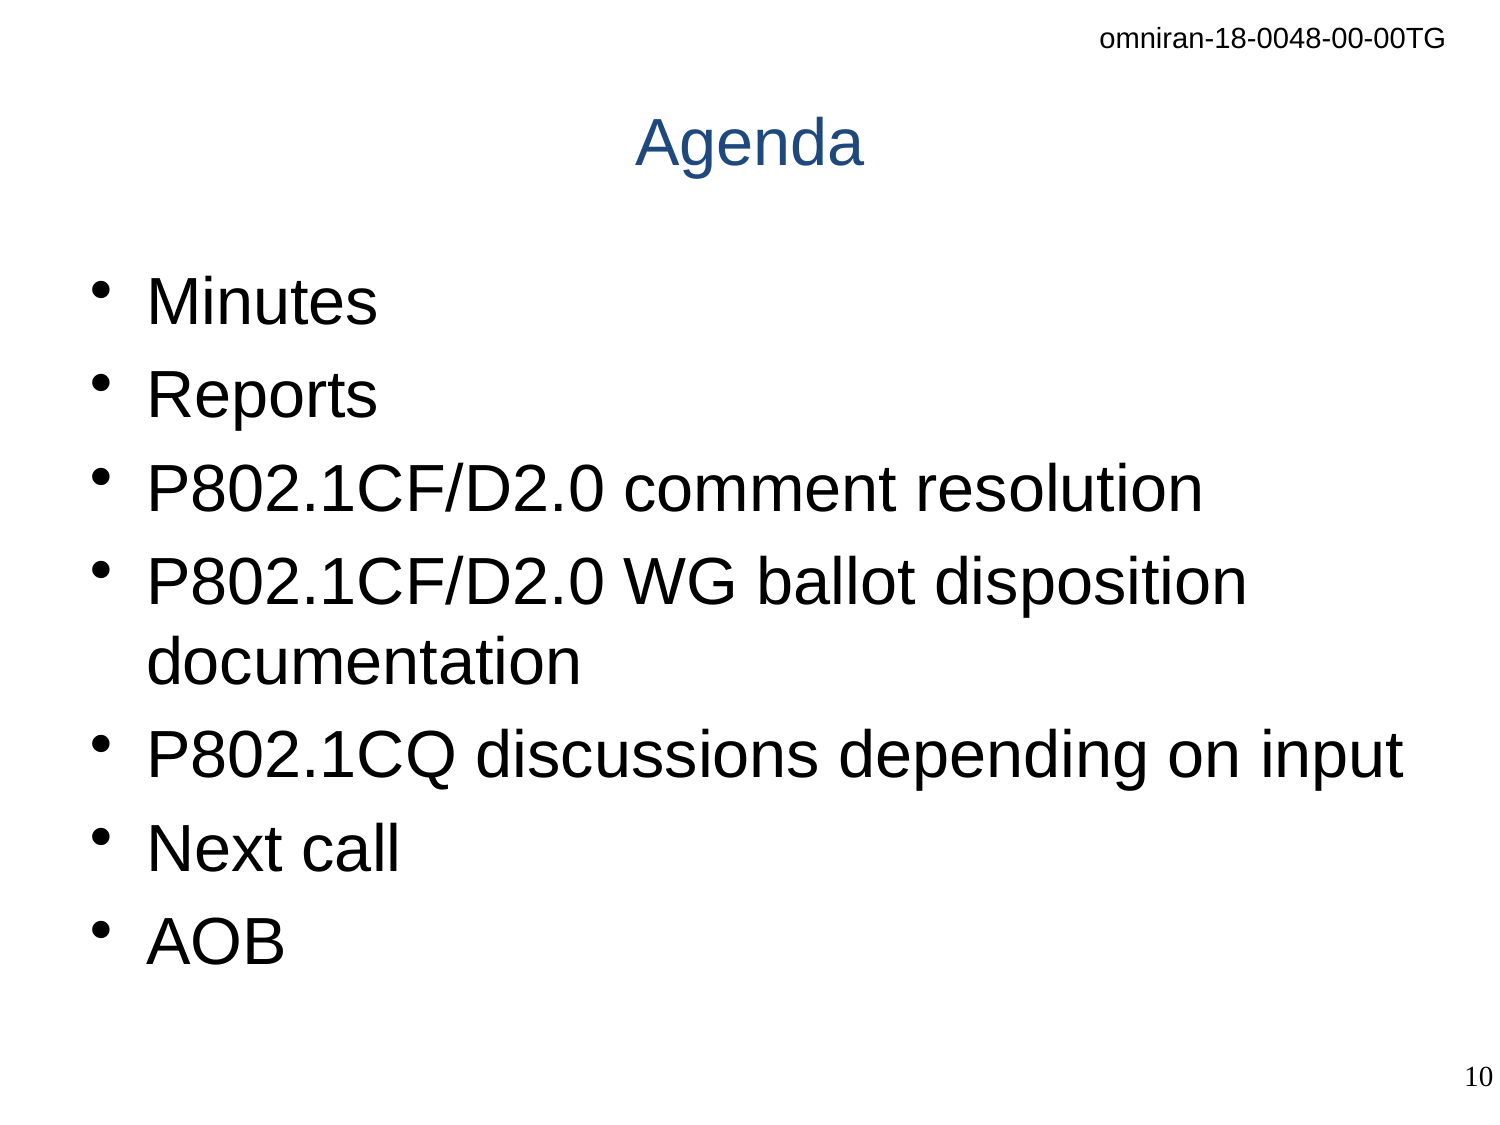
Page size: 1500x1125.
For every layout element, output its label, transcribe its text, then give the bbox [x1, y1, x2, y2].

list Minutes Reports P802.1CF/D2.0 comment resolution P802.1CF/D2.0 WG ballot disposition documentation P802.1CQ discussions depending on input Next call AOB [75, 249, 1425, 1050]
title Agenda [75, 45, 1425, 233]
